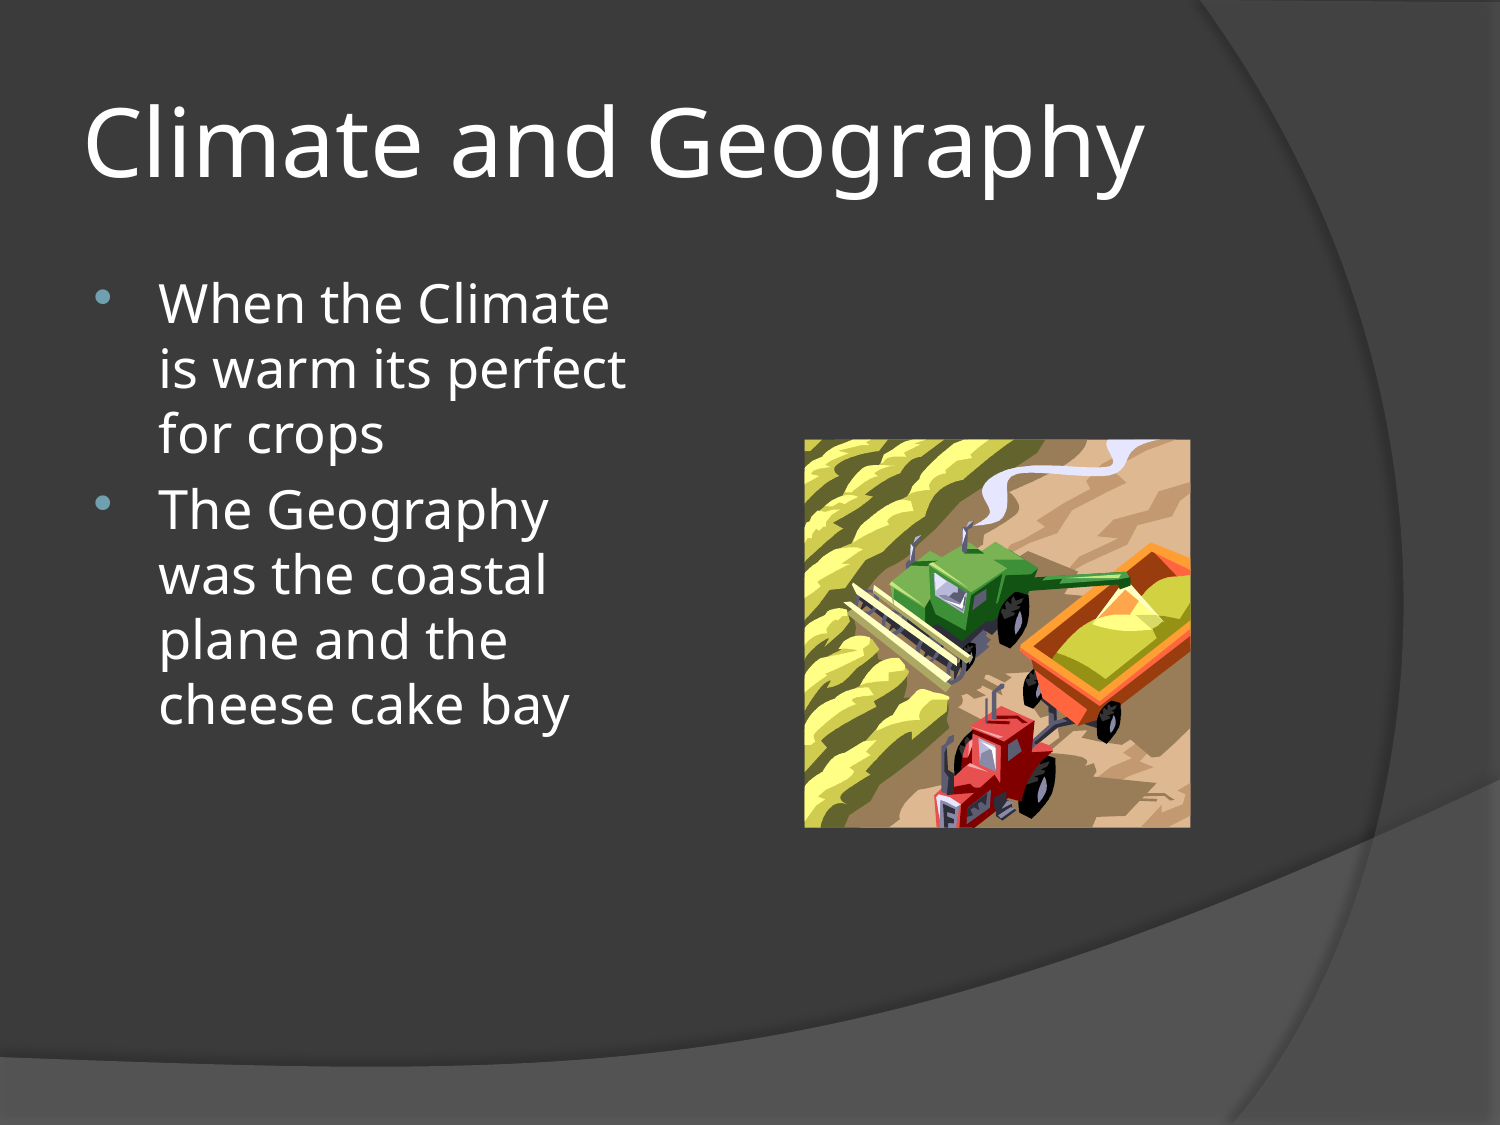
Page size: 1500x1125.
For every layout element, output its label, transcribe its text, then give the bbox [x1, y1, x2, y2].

title Climate and Geography [75, 45, 1300, 233]
list When the Climate is warm its perfect for crops The Geography was the coastal plane and the cheese cake bay [75, 262, 675, 1005]
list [804, 434, 1196, 833]
